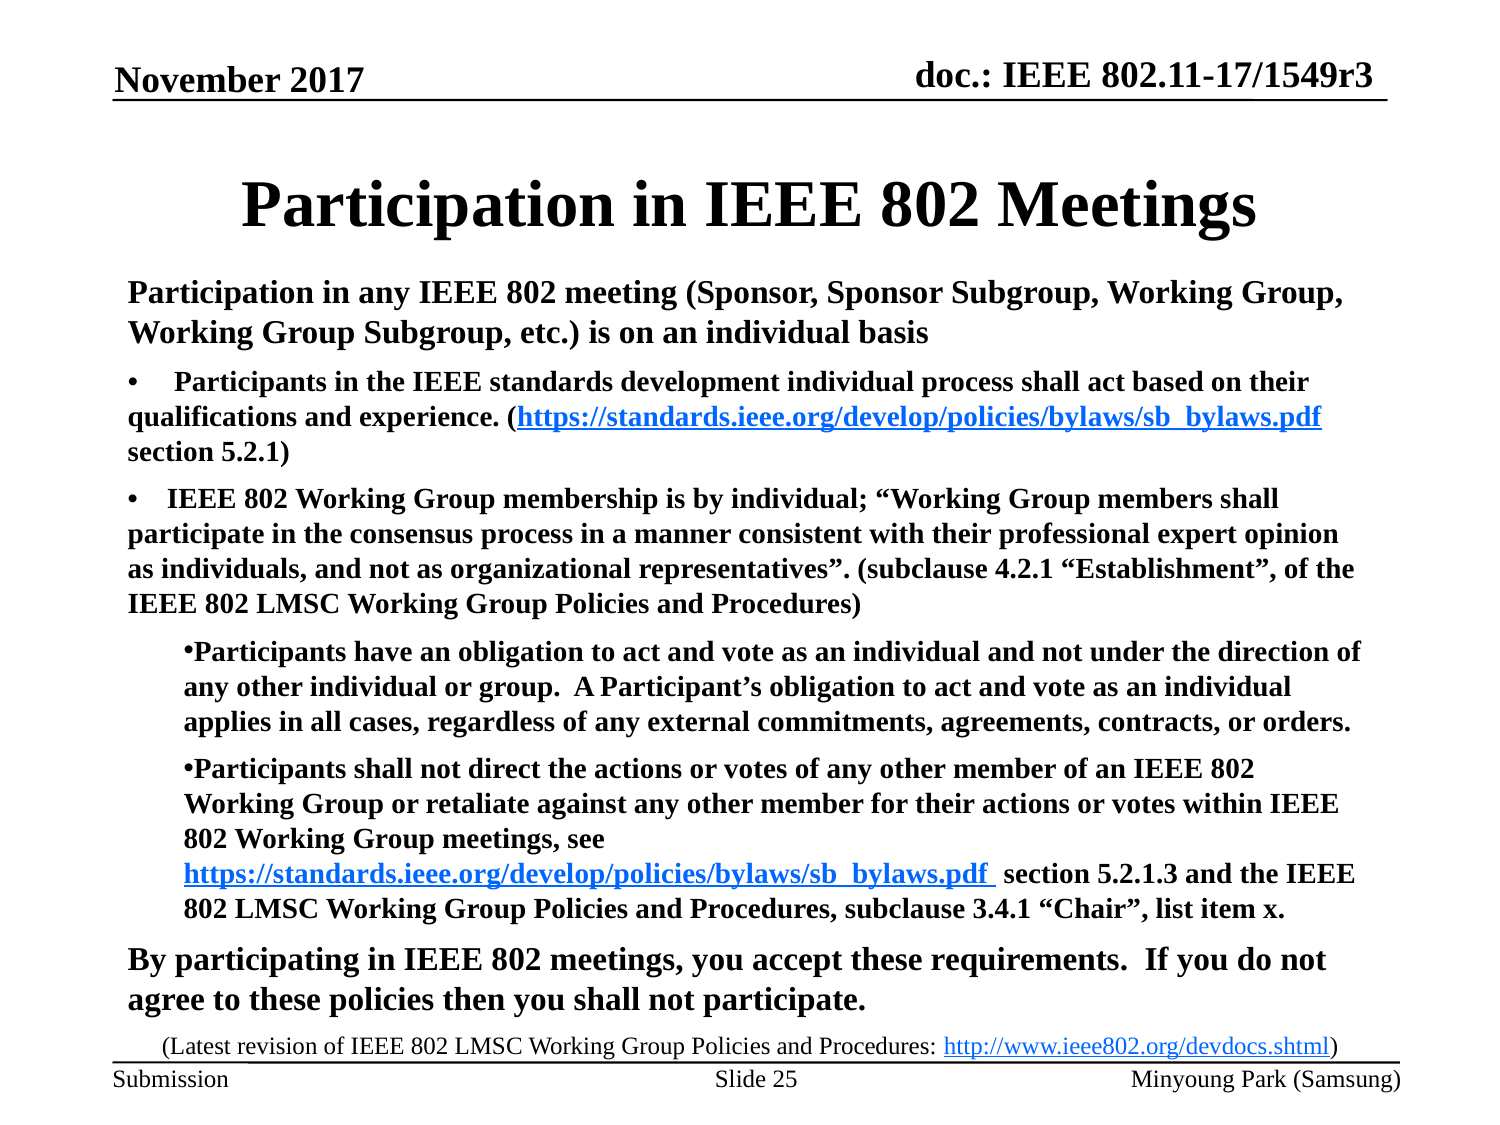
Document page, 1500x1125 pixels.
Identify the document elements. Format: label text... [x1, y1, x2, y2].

slide_number Slide 25 [712, 1061, 800, 1093]
title Participation in IEEE 802 Meetings [112, 112, 1388, 262]
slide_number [114, 54, 374, 101]
list Participation in any IEEE 802 meeting (Sponsor, Sponsor Subgroup, Working Group, Working Group Subgroup, etc.) is on an individual basis • Participants in the IEEE standards development individual process shall act based on their qualifications and experience. (https://standards.ieee.org/develop/policies/bylaws/sb_bylaws.pdfsection 5.2.1) • IEEE 802 Working Group membership is by individual; “Working Group members shall participate in the consensus process in a manner consistent with their professional expert opinion as individuals, and not as organizational representatives”. (subclause 4.2.1 “Establishment”, of the IEEE 802 LMSC Working Group Policies and Procedures) Participants have an obligation to act and vote as an individual and not under the direction of any other individual or group. A Participant’s obligation to act and vote as an individual applies in all cases, regardless of any external commitments, agreements, contracts, or orders. Participants shall not direct the actions or votes of any other member of an IEEE 802 Working Group or retaliate against any other member for their actions or votes within IEEE 802 Working Group meetings, see https://standards.ieee.org/develop/policies/bylaws/sb_bylaws.pdf section 5.2.1.3 and the IEEE 802 LMSC Working Group Policies and Procedures, subclause 3.4.1 “Chair”, list item x. By participating in IEEE 802 meetings, you accept these requirements. If you do not agree to these policies then you shall not participate. (Latest revision of IEEE 802 LMSC Working Group Policies and Procedures: http://www.ieee802.org/devdocs.shtml) [112, 262, 1388, 1063]
footer Minyoung Park (Samsung) [949, 1061, 1402, 1093]
